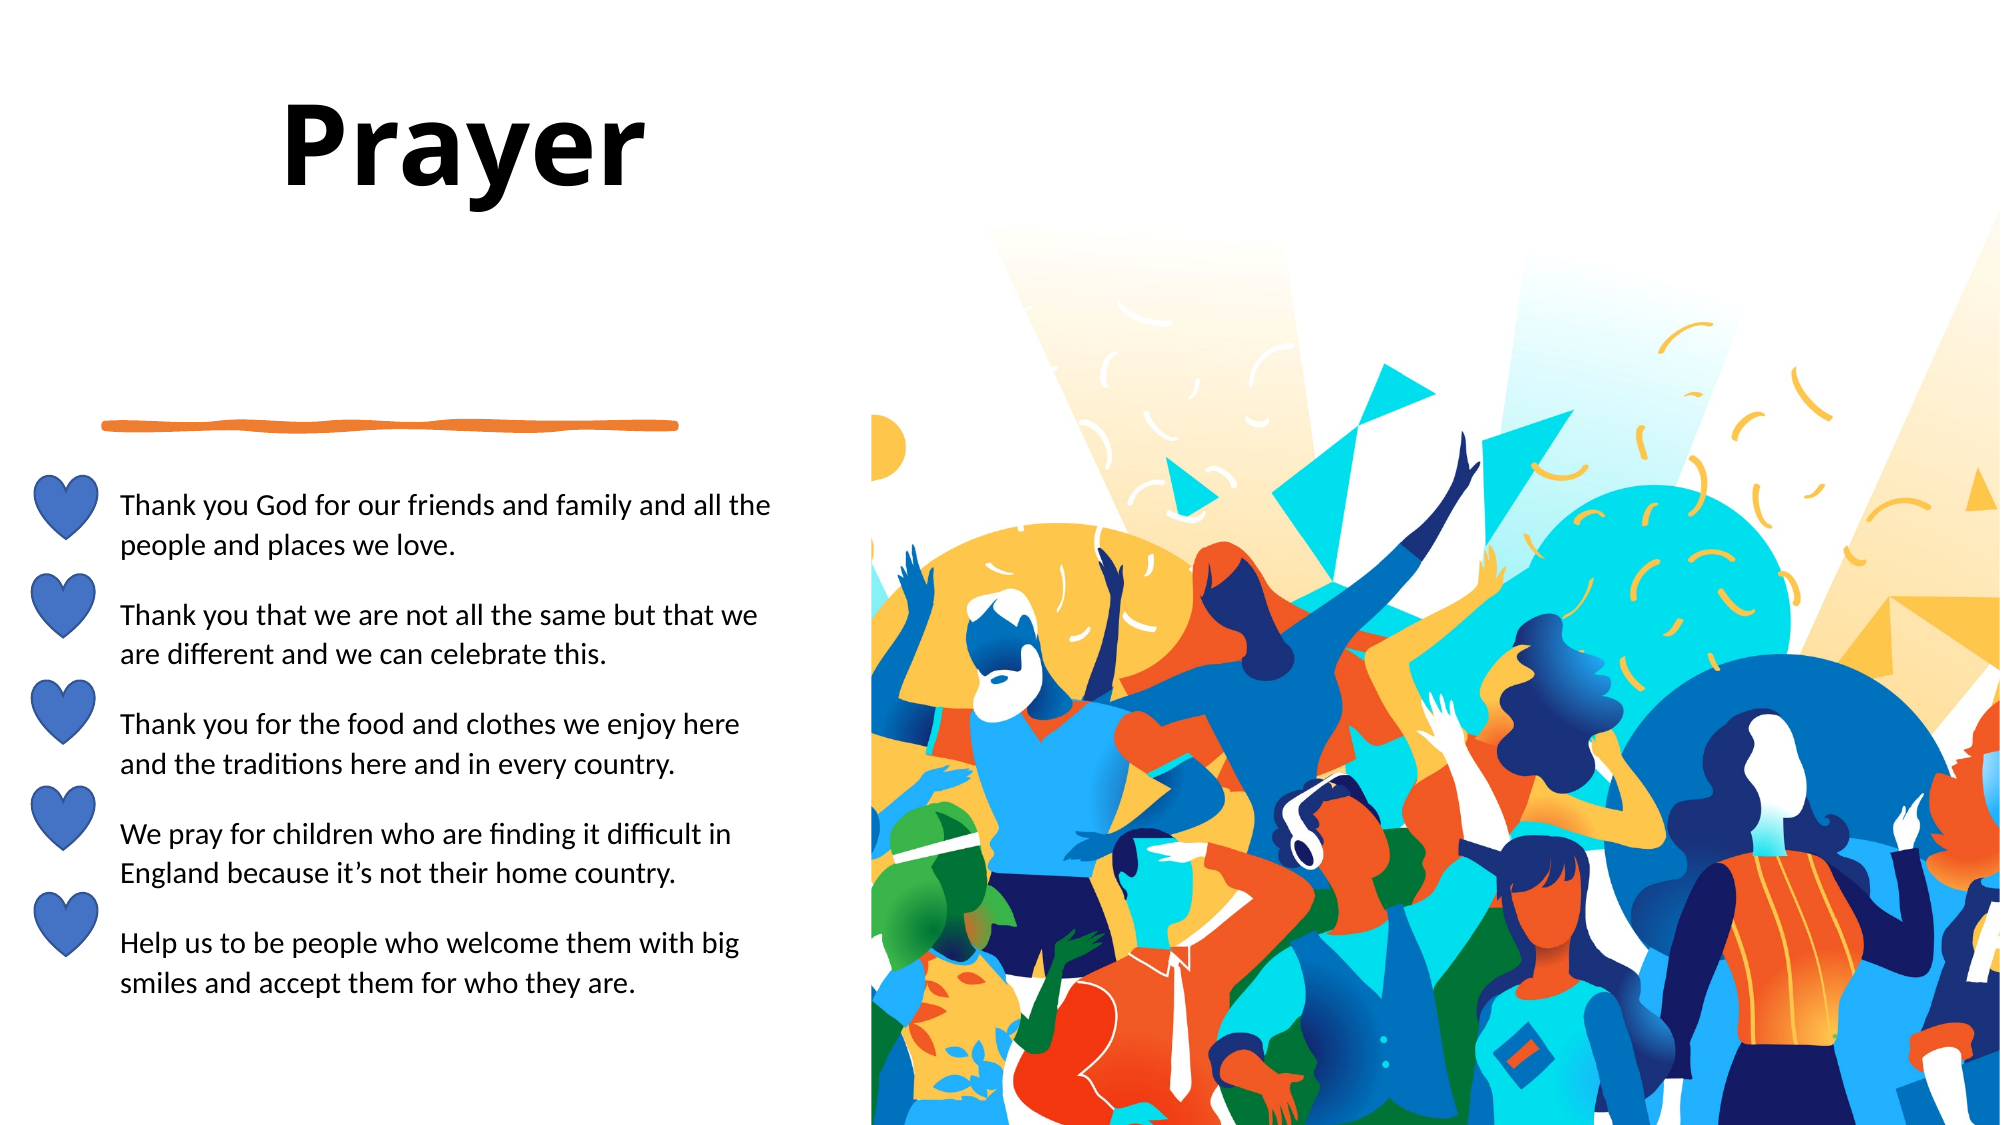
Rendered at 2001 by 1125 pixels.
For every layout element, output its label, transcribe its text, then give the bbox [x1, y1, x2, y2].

text_box [33, 891, 99, 958]
text_box [30, 679, 96, 745]
text_box [33, 474, 99, 541]
title Prayer [105, 53, 822, 218]
text_box [0, 0, 871, 1125]
list Thank you God for our friends and family and all the people and places we love. Thank you that we are not all the same but that we are different and we can celebrate this. Thank you for the food and clothes we enjoy here and the traditions here and in every country. We pray for children who are finding it difficult in England because it’s not their home country. Help us to be people who welcome them with big smiles and accept them for who they are. [105, 475, 802, 1016]
text_box [103, 421, 676, 431]
text_box [30, 785, 96, 852]
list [871, 0, 2000, 1125]
text_box [30, 573, 96, 639]
